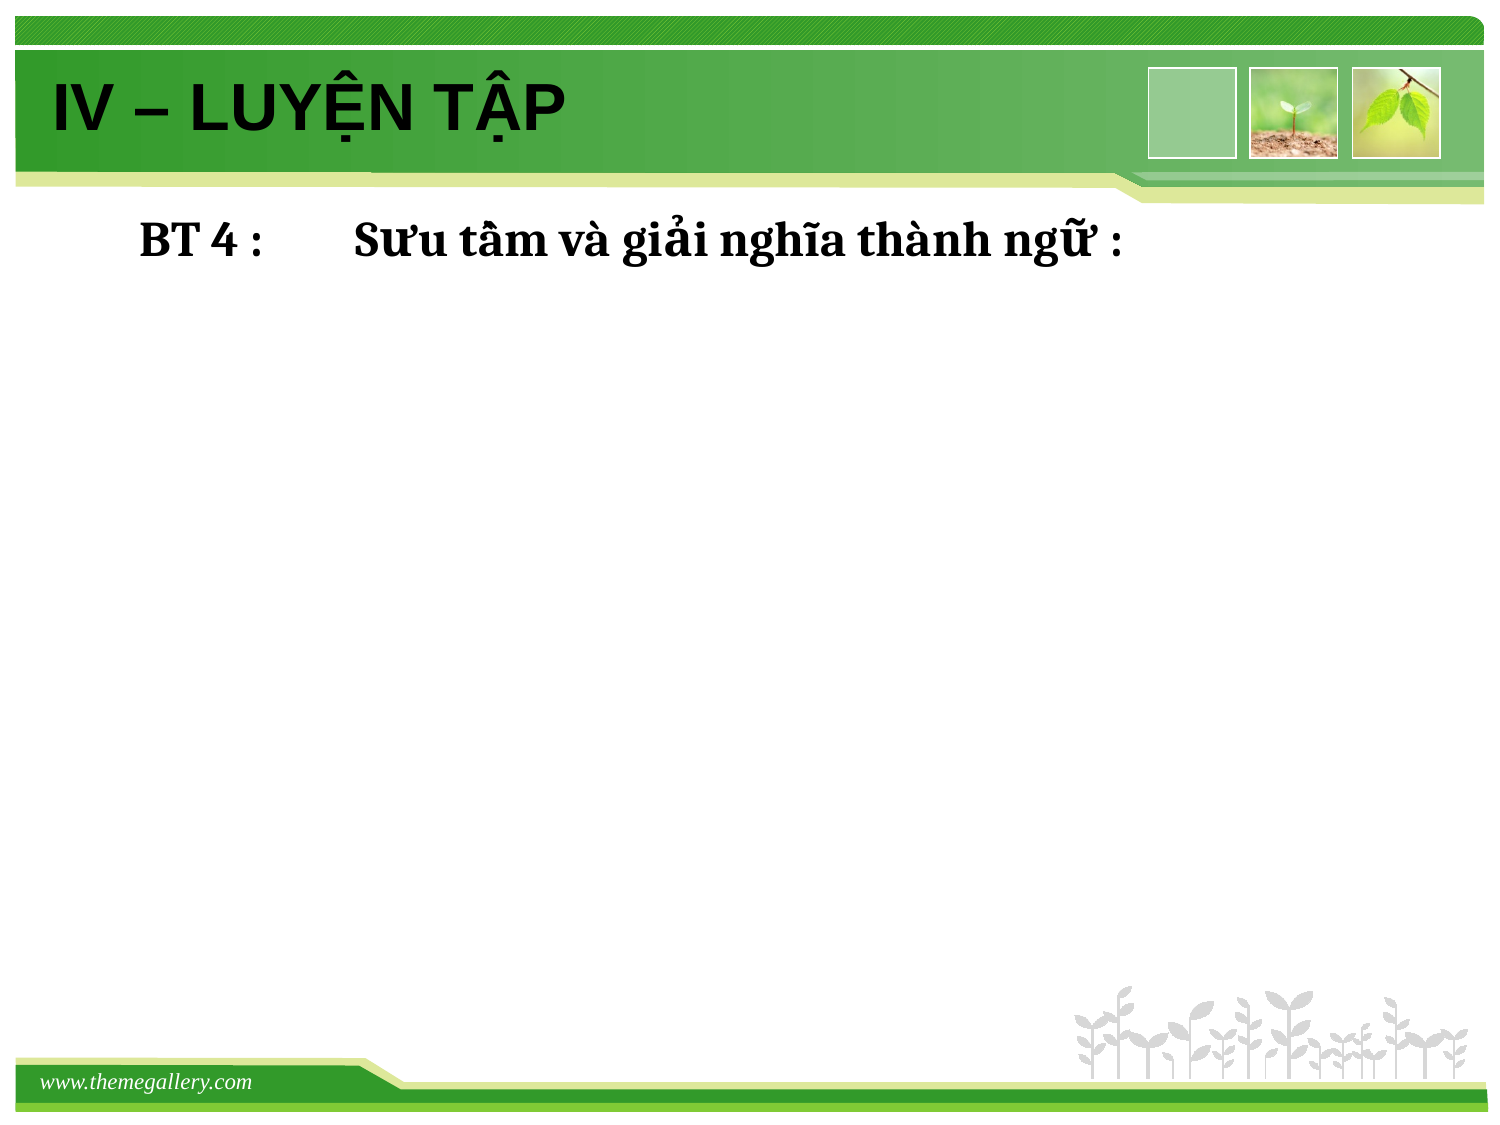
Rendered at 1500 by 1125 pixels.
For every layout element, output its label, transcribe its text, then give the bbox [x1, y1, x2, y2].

text_box BT 4 : Sưu tầm và giải nghĩa thành ngữ : [125, 199, 1450, 274]
title IV – LUYỆN TẬP [37, 32, 626, 176]
picture [1251, 69, 1337, 157]
picture [1353, 69, 1439, 157]
